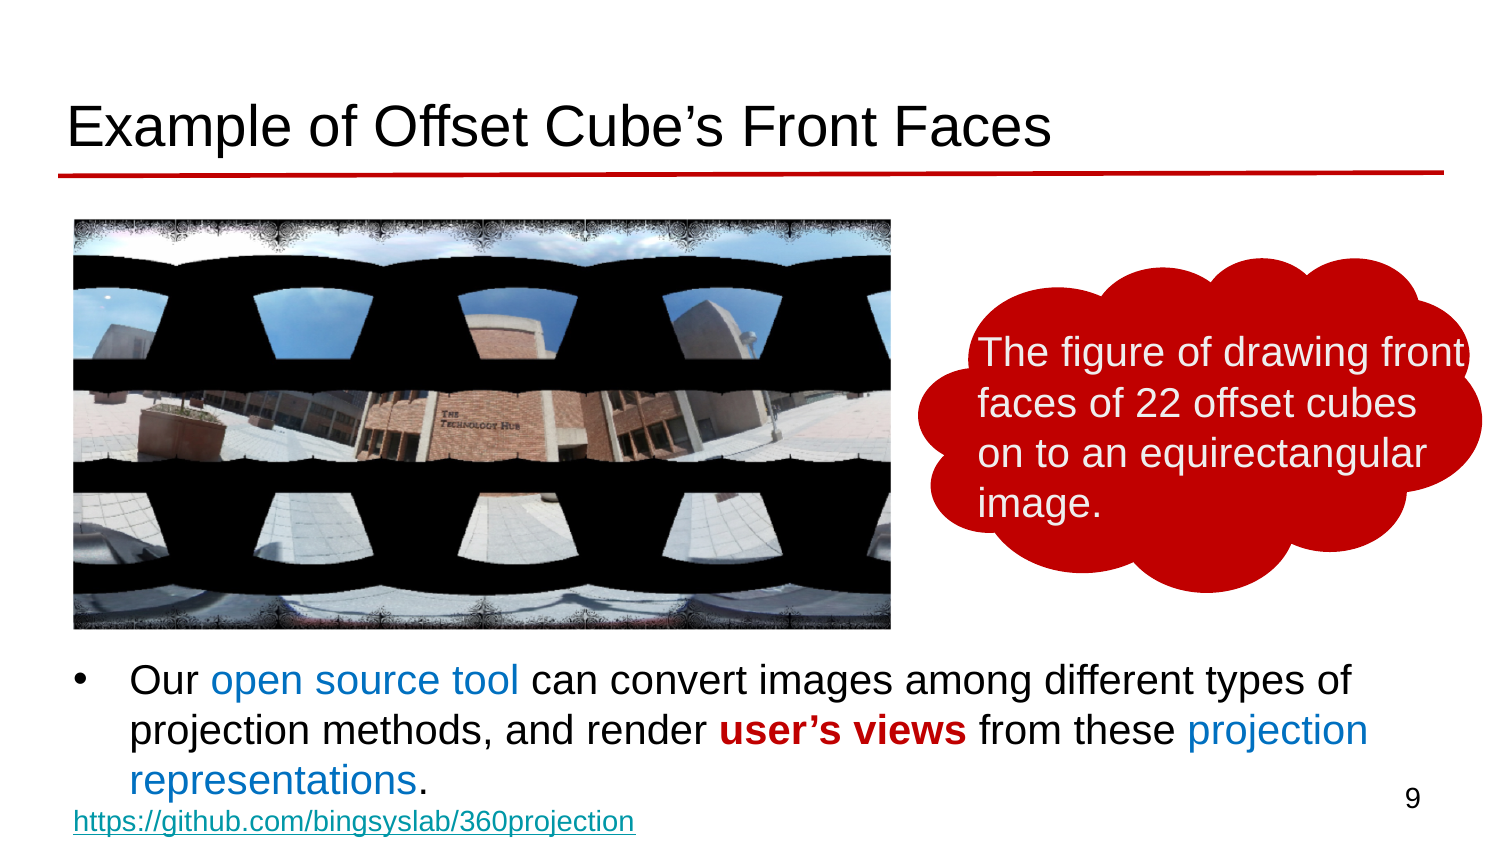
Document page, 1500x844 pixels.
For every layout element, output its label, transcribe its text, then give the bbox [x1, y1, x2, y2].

text_box [985, 258, 1452, 317]
text_box Our open source tool can convert images among different types of projection methods, and render user’s views from these projection representations. https://github.com/bingsyslab/360projection [58, 645, 1487, 844]
text_box The figure of drawing front faces of 22 offset cubes on to an equirectangular image. [962, 317, 1480, 583]
picture [42, 194, 921, 655]
title Example of Offset Cube’s Front Faces [51, 72, 1449, 167]
text_box [924, 369, 962, 528]
text_box [1161, 583, 1252, 593]
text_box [57, 172, 1445, 177]
